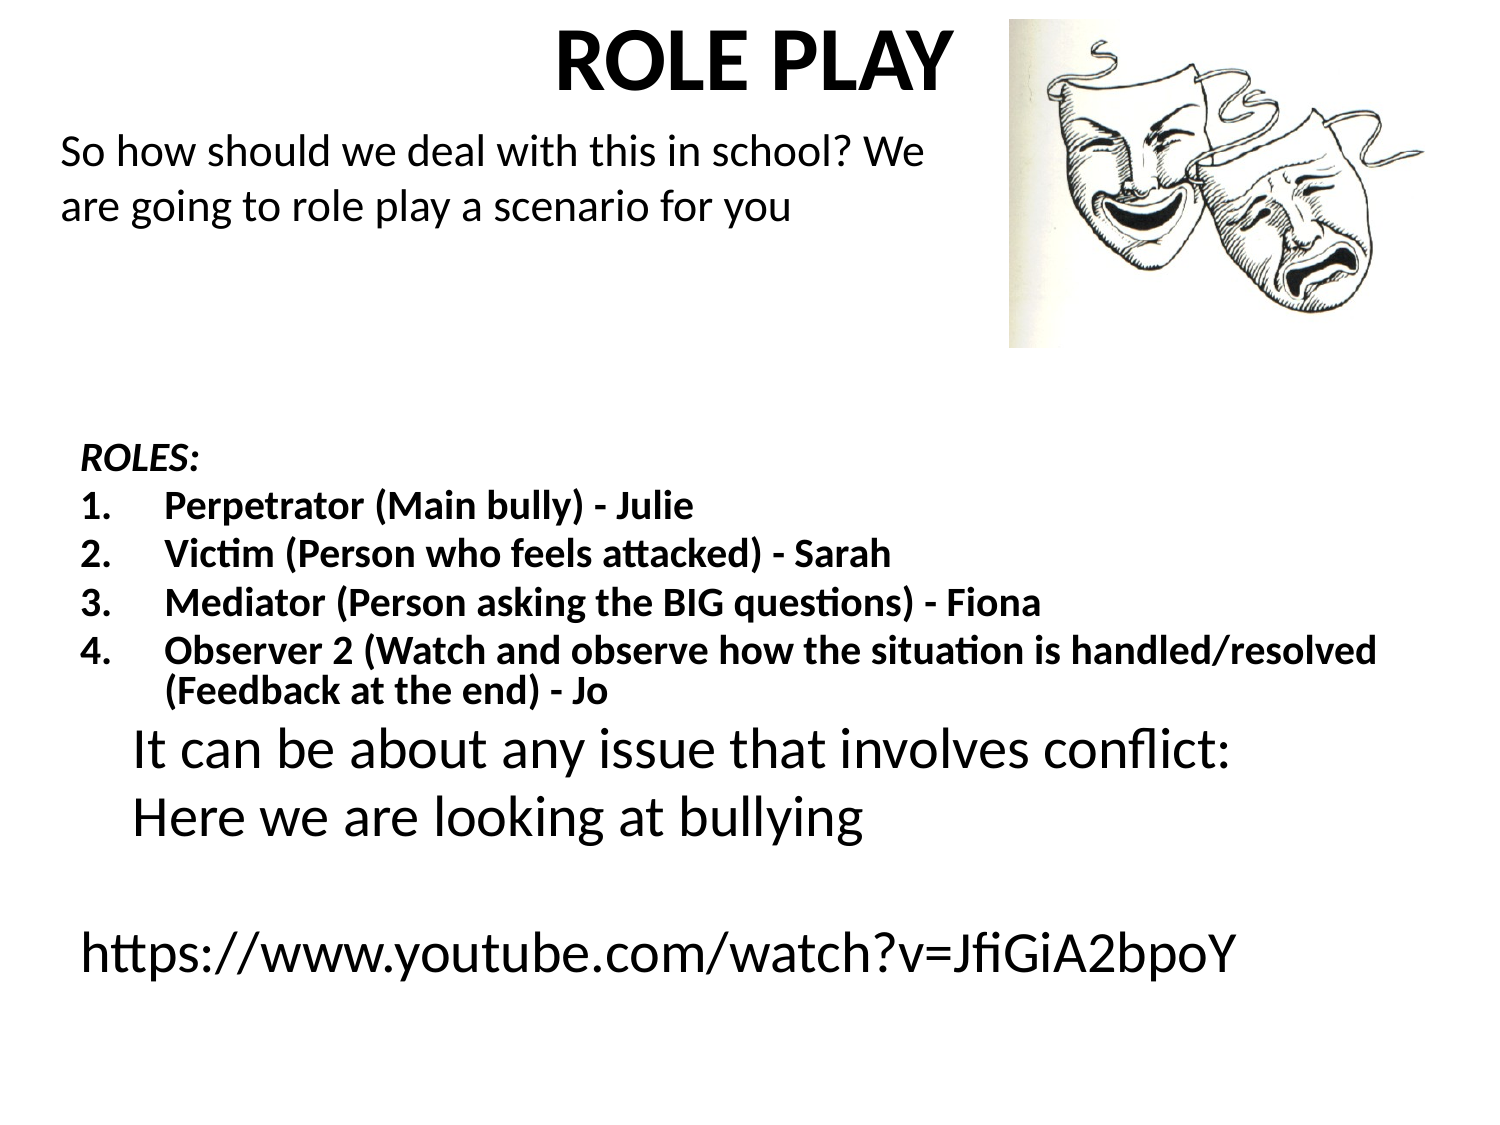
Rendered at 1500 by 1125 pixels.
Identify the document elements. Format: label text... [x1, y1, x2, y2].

picture [1009, 18, 1432, 348]
text_box So how should we deal with this in school? We are going to role play a scenario for you [45, 113, 956, 239]
list ROLES: Perpetrator (Main bully) - Julie Victim (Person who feels attacked) - Sarah Mediator (Person asking the BIG questions) - Fiona Observer 2 (Watch and observe how the situation is handled/resolved (Feedback at the end) - Jo It can be about any issue that involves conflict: Here we are looking at bullying https://www.youtube.com/watch?v=JfiGiA2bpoY [64, 373, 1483, 1024]
title ROLE PLAY [78, 18, 1008, 88]
